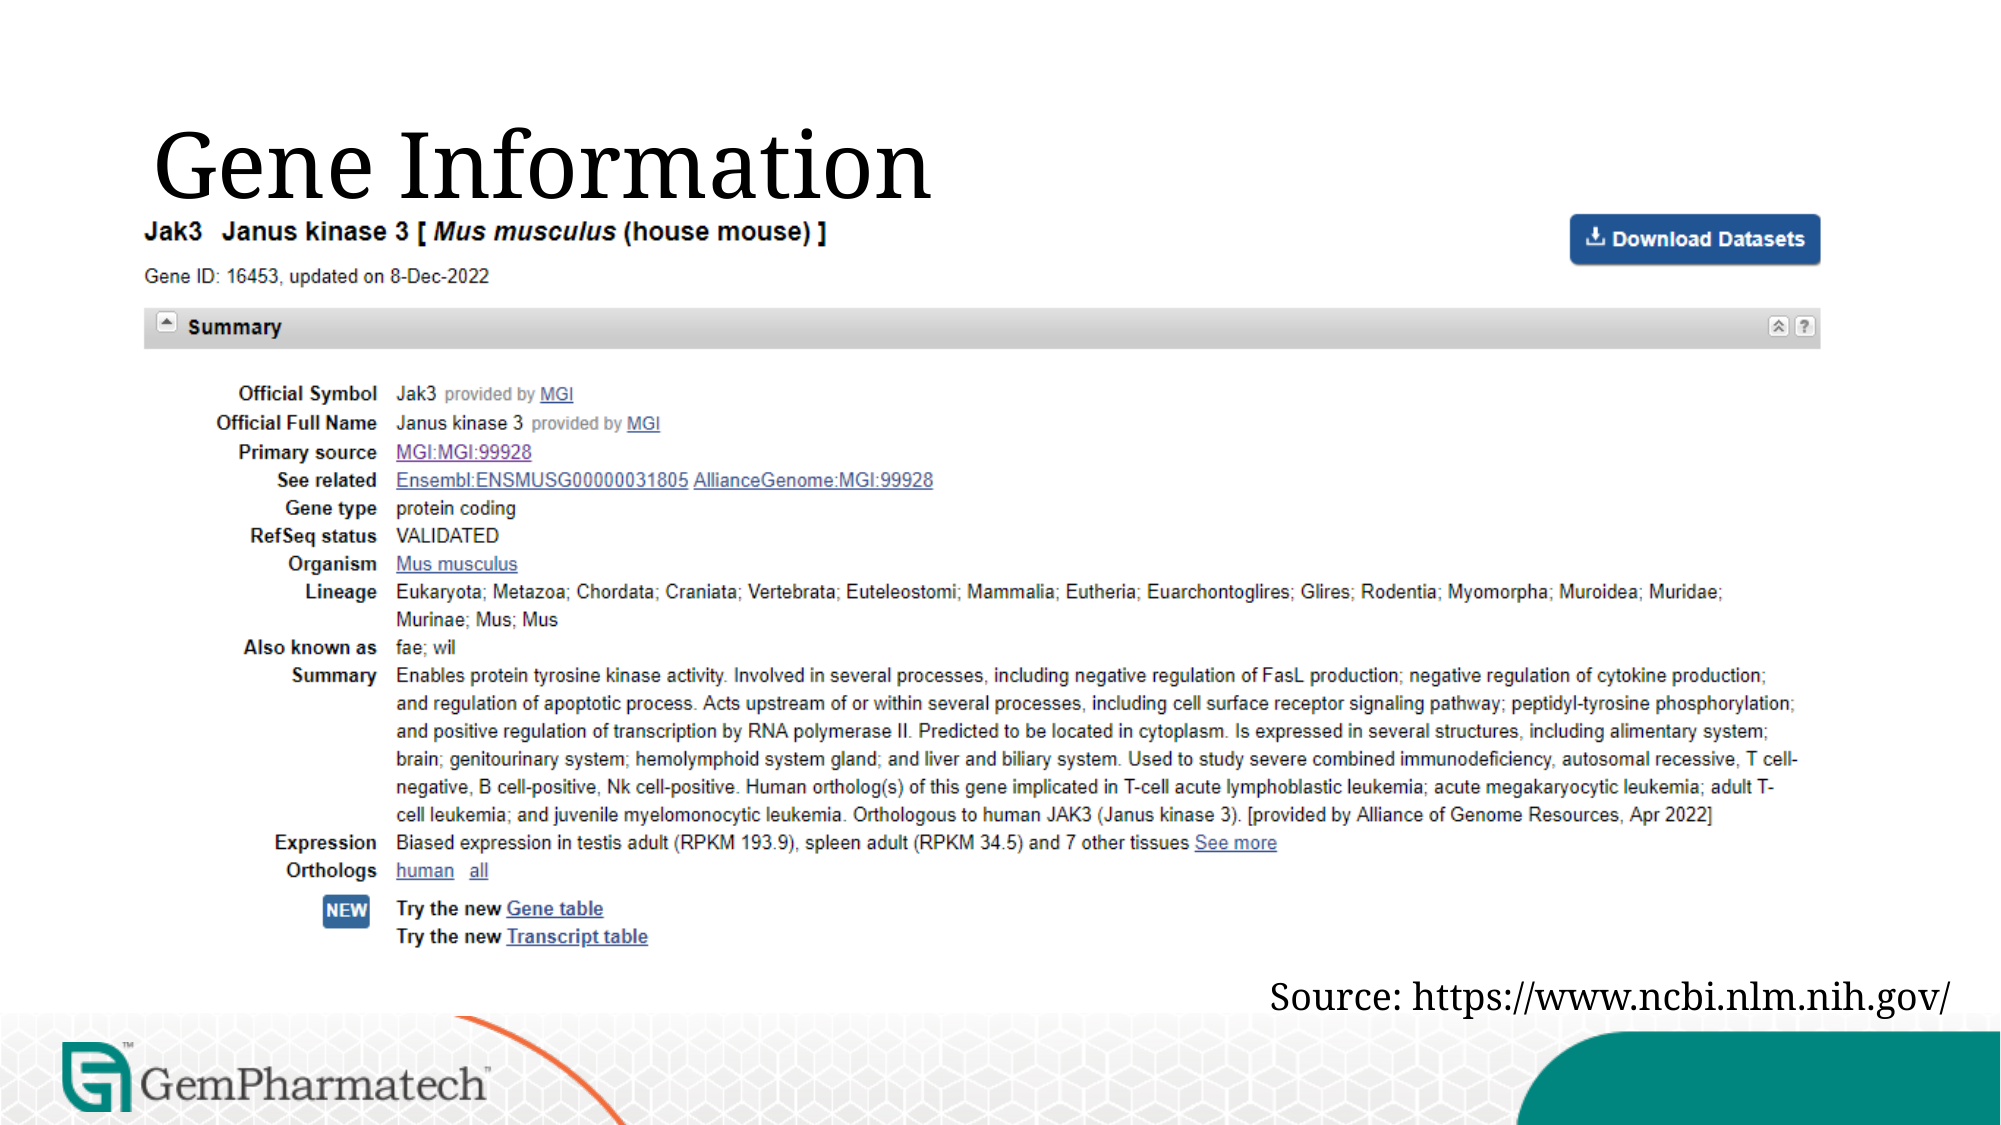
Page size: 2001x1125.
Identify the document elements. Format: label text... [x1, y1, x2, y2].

text_box Source: https://www.ncbi.nlm.nih.gov/ [1255, 965, 1967, 1026]
title Gene Information [137, 59, 1863, 278]
picture [137, 204, 1834, 980]
picture [0, 1013, 2000, 1125]
